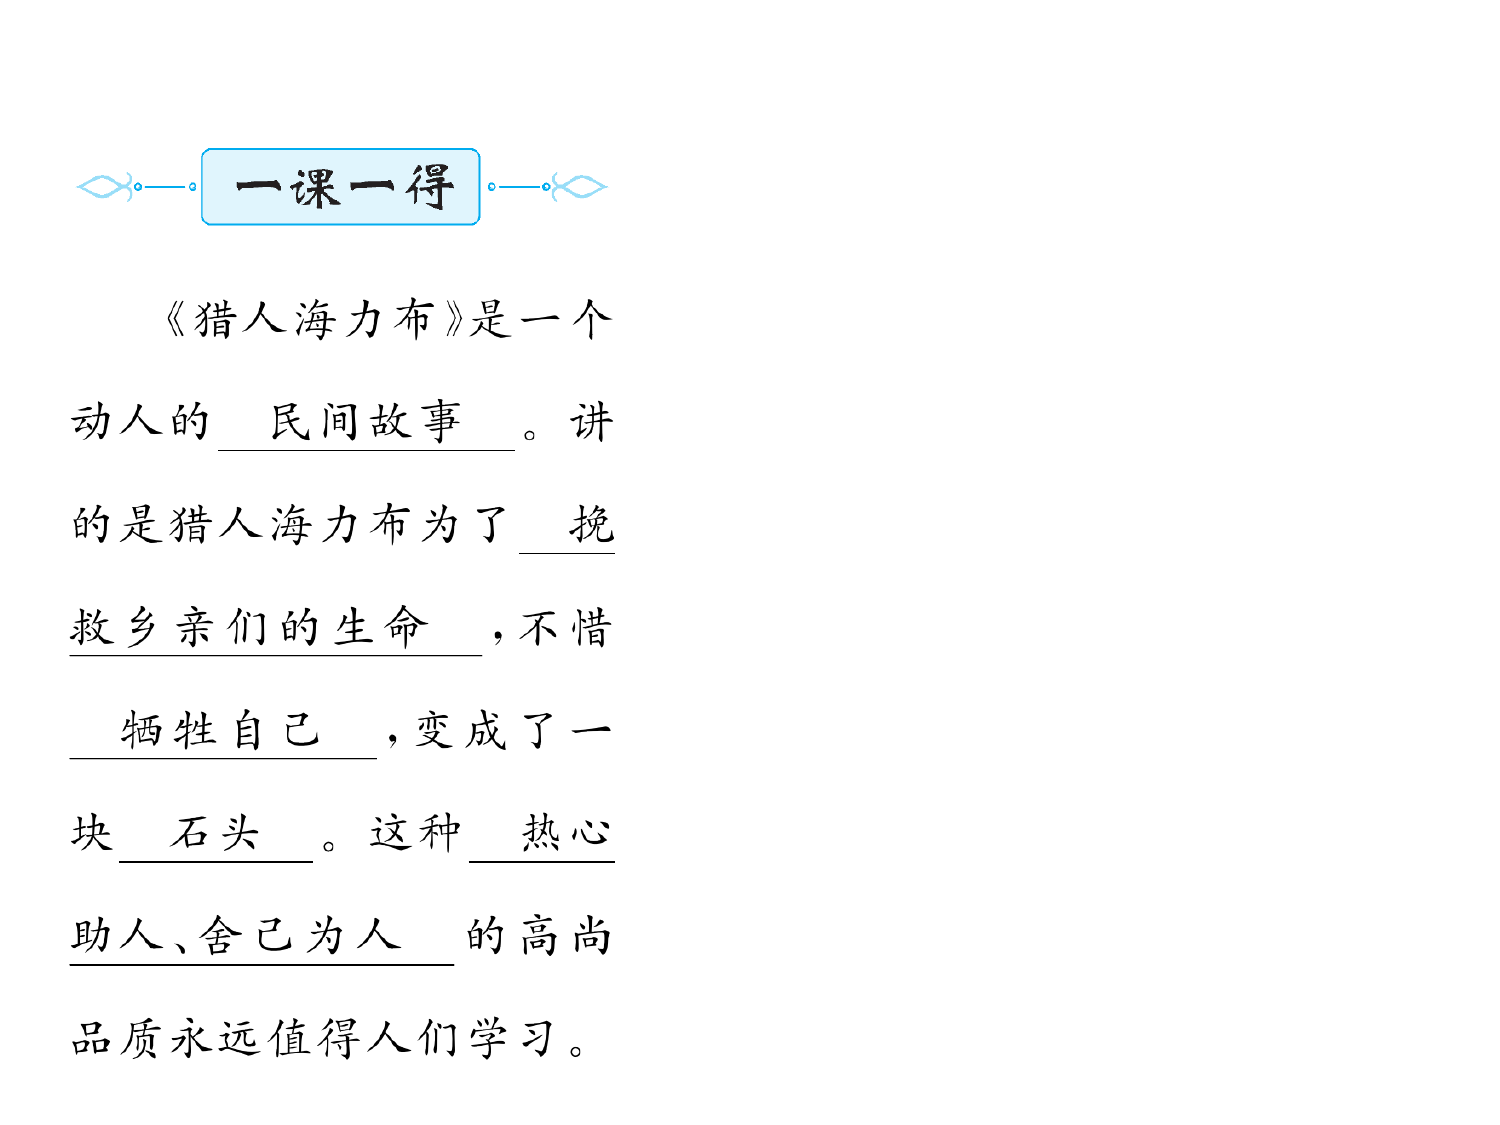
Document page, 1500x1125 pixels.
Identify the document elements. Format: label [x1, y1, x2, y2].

picture [62, 130, 625, 1075]
